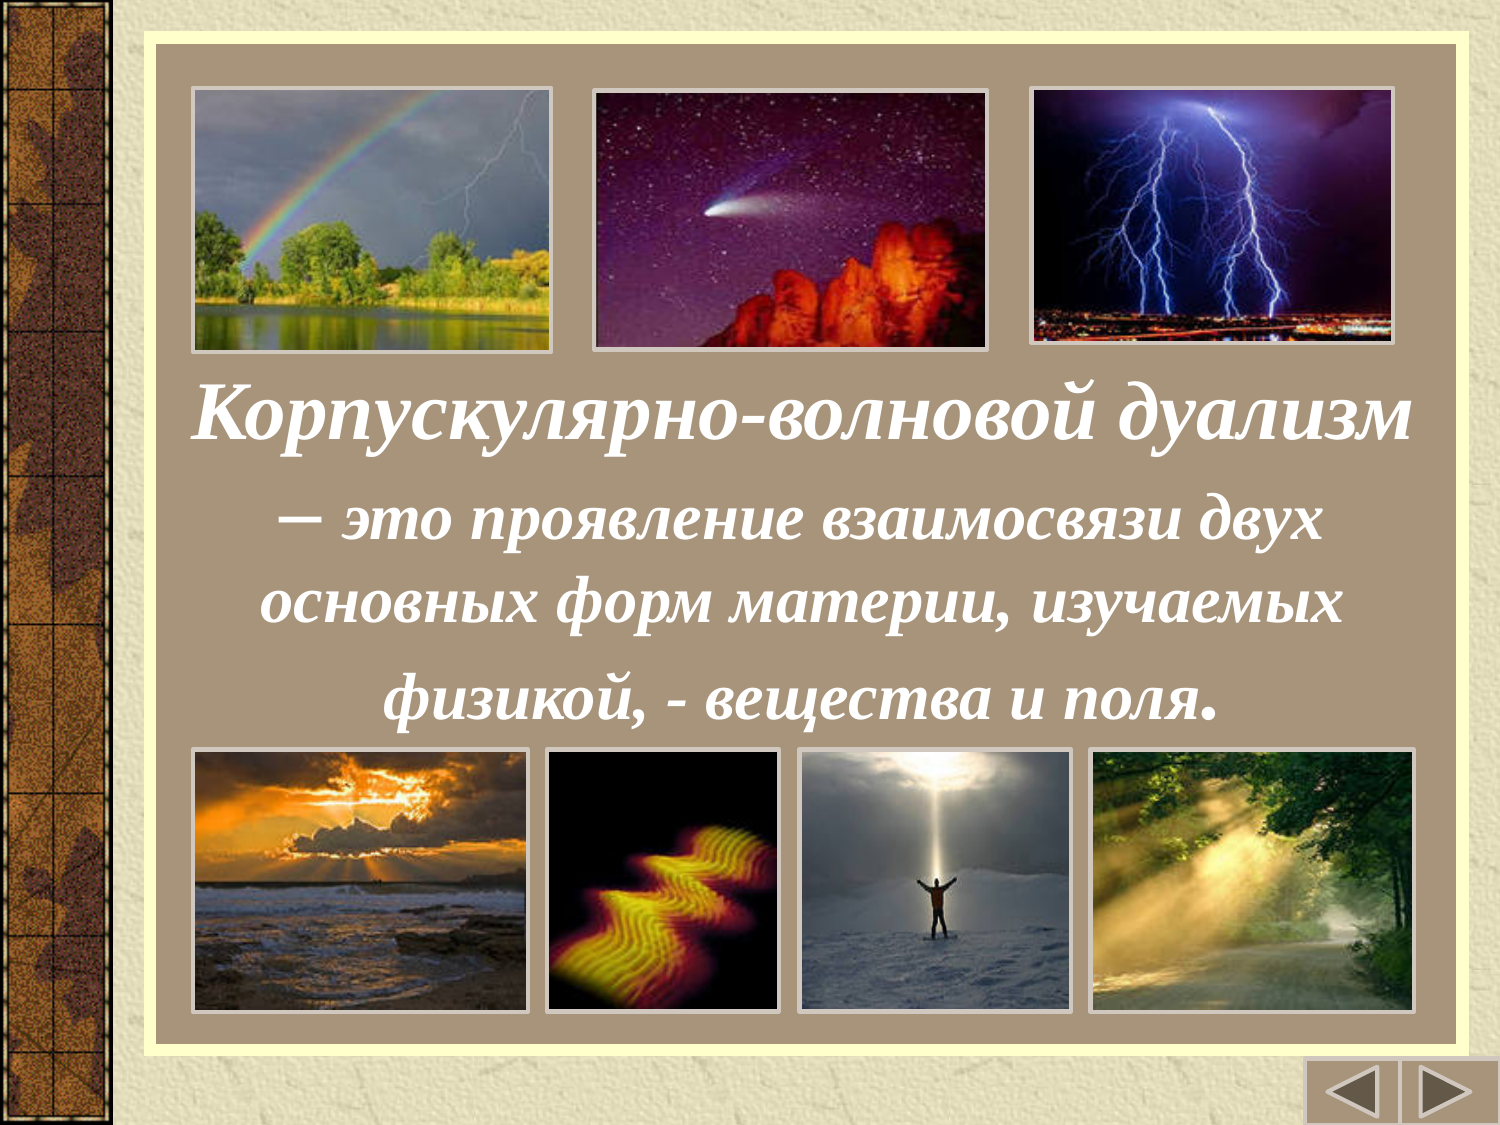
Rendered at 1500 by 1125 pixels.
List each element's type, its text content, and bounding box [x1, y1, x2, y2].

picture [194, 751, 526, 1010]
picture [1092, 751, 1412, 1010]
picture [596, 92, 986, 348]
picture [194, 89, 550, 350]
picture [0, 0, 1500, 1125]
text_box [1303, 1056, 1402, 1125]
picture [548, 751, 777, 1010]
picture [1033, 89, 1392, 341]
picture [801, 751, 1070, 1010]
text_box [1402, 1056, 1500, 1125]
title Корпускулярно-волновой дуализм – это проявление взаимосвязи двух основных форм материи, изучаемых физикой, - вещества и поля. [159, 340, 1447, 752]
